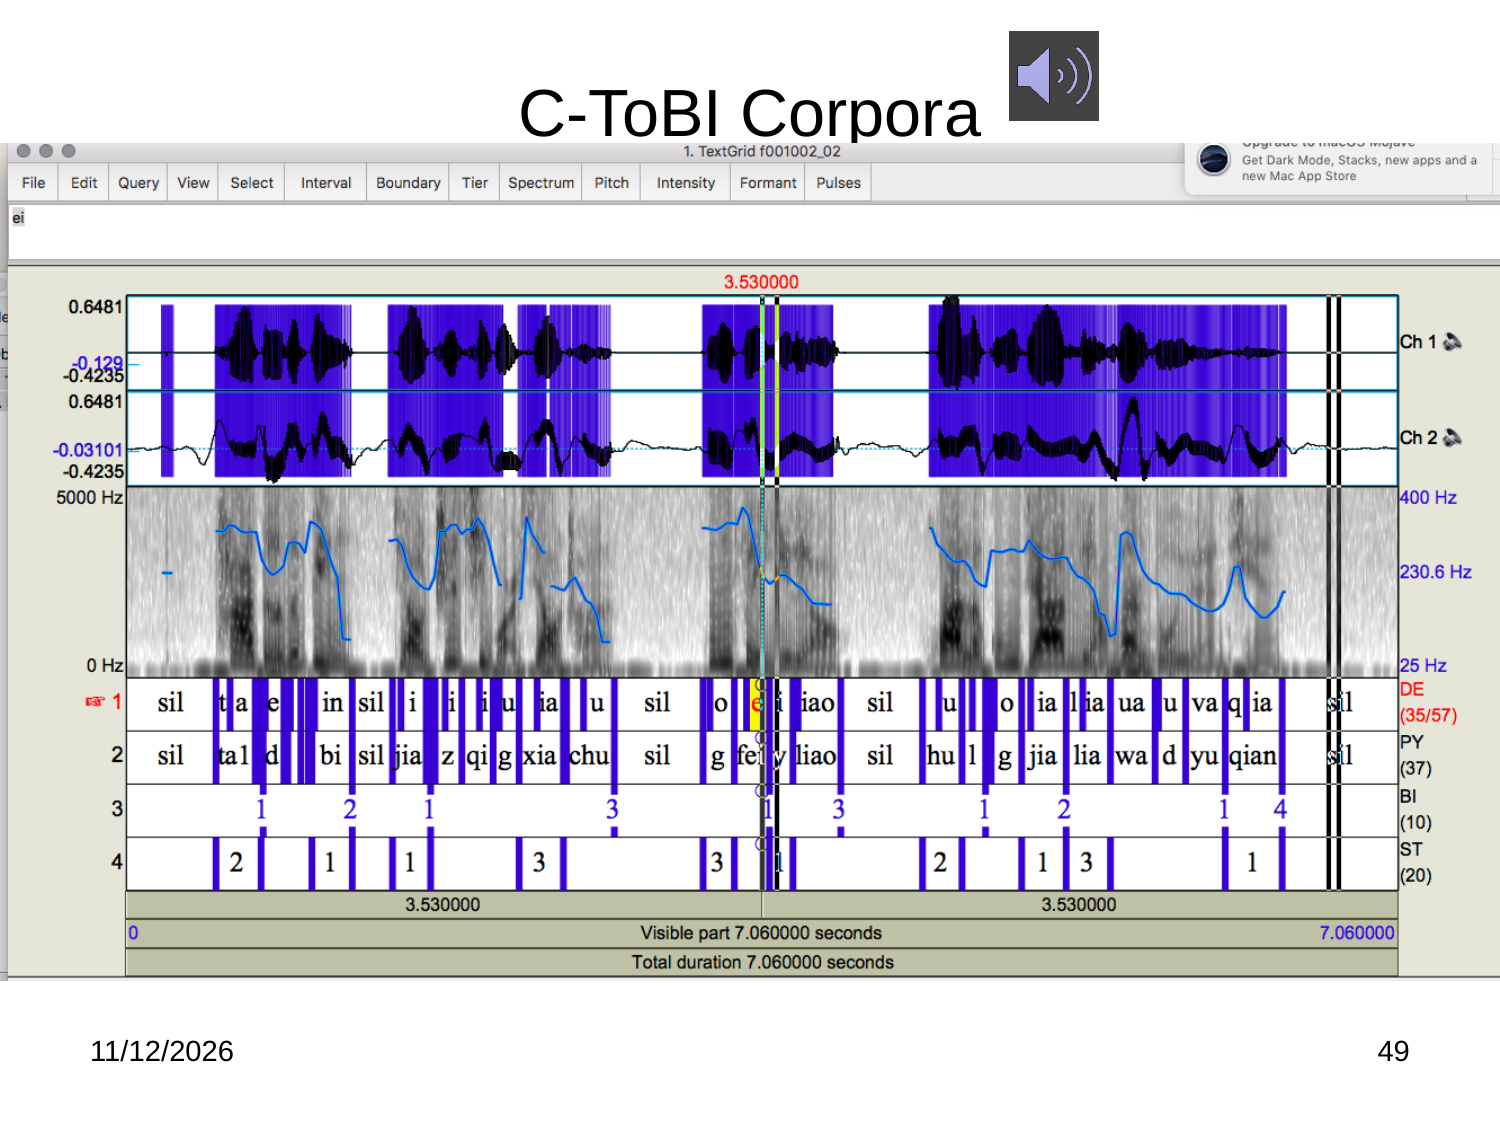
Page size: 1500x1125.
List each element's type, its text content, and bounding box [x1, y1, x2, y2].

picture [1007, 29, 1101, 122]
slide_number 49 [1074, 1024, 1425, 1103]
picture [0, 143, 1500, 981]
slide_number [75, 1024, 425, 1103]
title C-ToBI Corpora [75, 45, 1425, 142]
